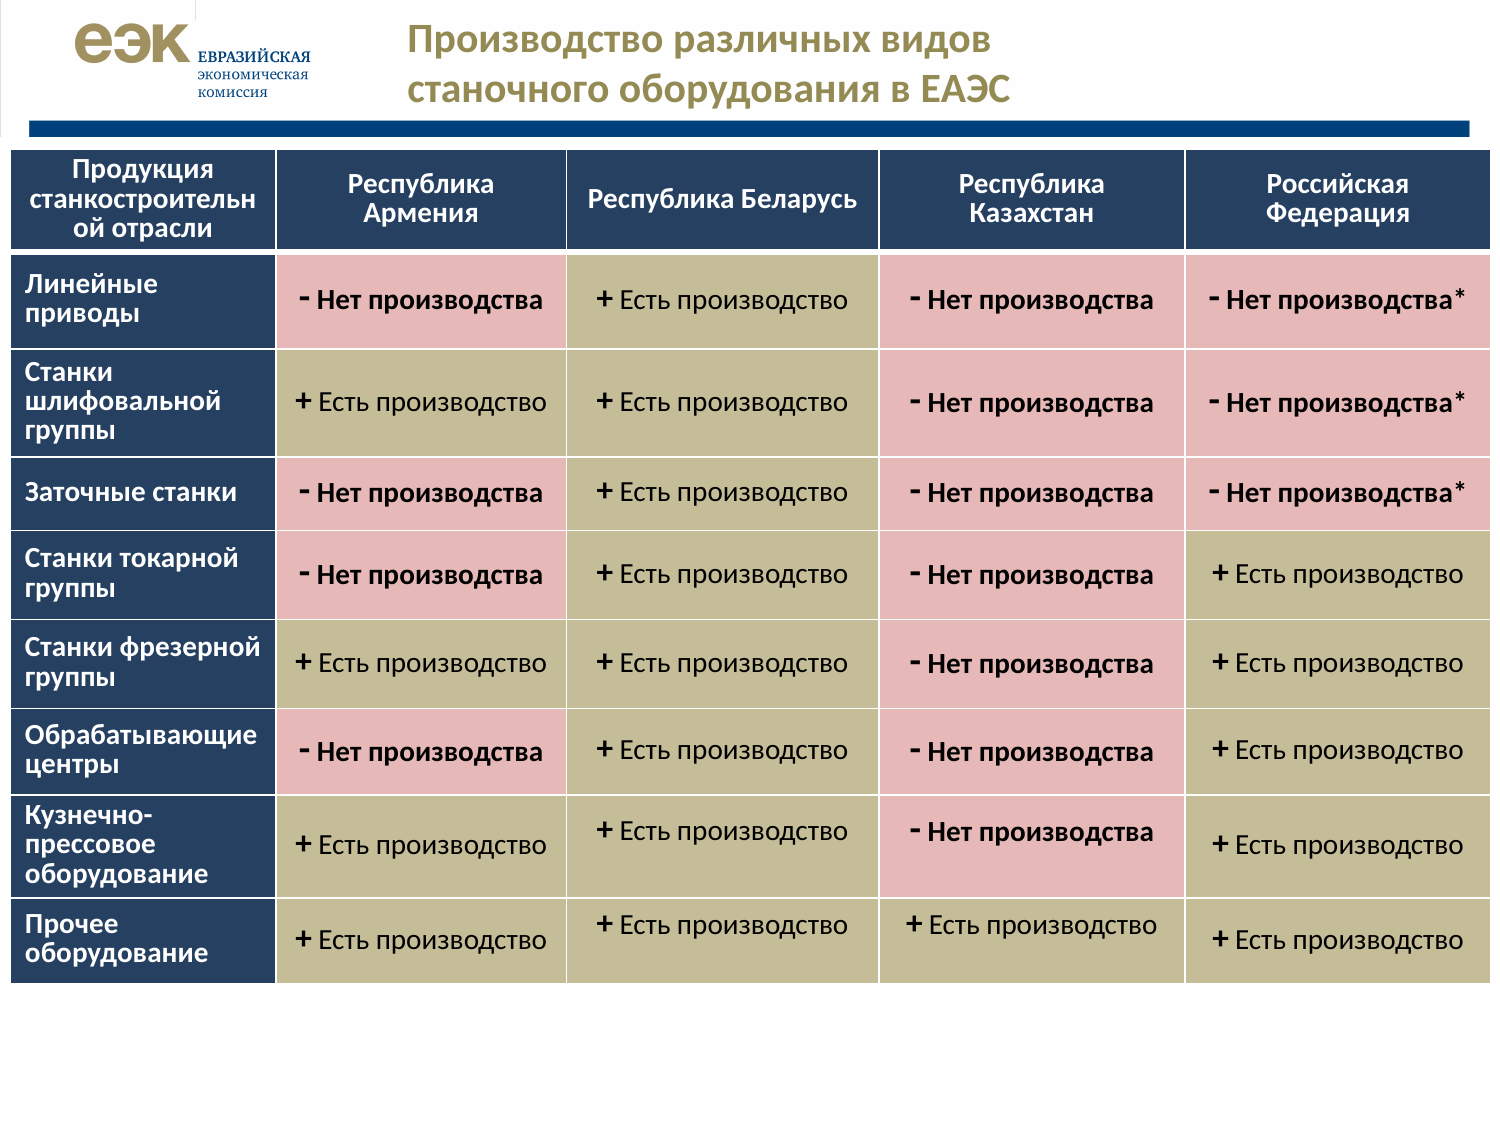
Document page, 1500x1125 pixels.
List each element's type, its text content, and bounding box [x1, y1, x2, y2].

table_cell - Нет производства [880, 255, 1184, 348]
table_cell + Есть производство [277, 350, 566, 456]
table_cell - Нет производства [277, 709, 566, 794]
table_cell - Нет производства [277, 255, 566, 348]
table_cell + Есть производство [567, 255, 878, 348]
table_cell + Есть производство [880, 899, 1184, 983]
table_cell Станки токарной группы [11, 531, 275, 619]
table_cell + Есть производство [567, 531, 878, 619]
table_cell Станки шлифовальной группы [11, 350, 275, 456]
table_cell + Есть производство [567, 899, 878, 983]
table_header Продукция станкостроительной отрасли [11, 150, 275, 249]
table_cell - Нет производства* [1186, 458, 1490, 530]
table_cell + Есть производство [567, 350, 878, 456]
table_cell - Нет производства [880, 709, 1184, 794]
table_cell + Есть производство [1186, 531, 1490, 619]
table_cell - Нет производства [277, 531, 566, 619]
table_cell - Нет производства* [1186, 255, 1490, 348]
table_cell - Нет производства [880, 350, 1184, 456]
table_cell Линейные приводы [11, 255, 275, 348]
table_header Республика Армения [277, 150, 566, 249]
table_cell - Нет производства [880, 620, 1184, 708]
table_cell - Нет производства [880, 531, 1184, 619]
table_cell + Есть производство [1186, 796, 1490, 897]
table_cell - Нет производства [880, 458, 1184, 530]
table_header Российская Федерация [1186, 150, 1490, 249]
table_cell + Есть производство [567, 796, 878, 897]
table_cell Кузнечно-прессовое оборудование [11, 796, 275, 897]
table_header Республика Казахстан [880, 150, 1184, 249]
table_cell + Есть производство [277, 899, 566, 983]
table_cell + Есть производство [1186, 899, 1490, 983]
title Производство различных видов станочного оборудования в ЕАЭС [392, 0, 1500, 123]
table_cell - Нет производства [880, 796, 1184, 897]
table_cell Заточные станки [11, 458, 275, 530]
table_cell - Нет производства [277, 458, 566, 530]
table_cell + Есть производство [1186, 620, 1490, 708]
table_cell + Есть производство [567, 709, 878, 794]
table_cell Станки фрезерной группы [11, 620, 275, 708]
table_cell Обрабатывающие центры [11, 709, 275, 794]
table_header Республика Беларусь [567, 150, 878, 249]
table_cell Прочее оборудование [11, 899, 275, 983]
table_cell + Есть производство [277, 620, 566, 708]
table_cell + Есть производство [1186, 709, 1490, 794]
table_cell - Нет производства* [1186, 350, 1490, 456]
table_cell + Есть производство [277, 796, 566, 897]
table_cell + Есть производство [567, 458, 878, 530]
table_cell + Есть производство [567, 620, 878, 708]
